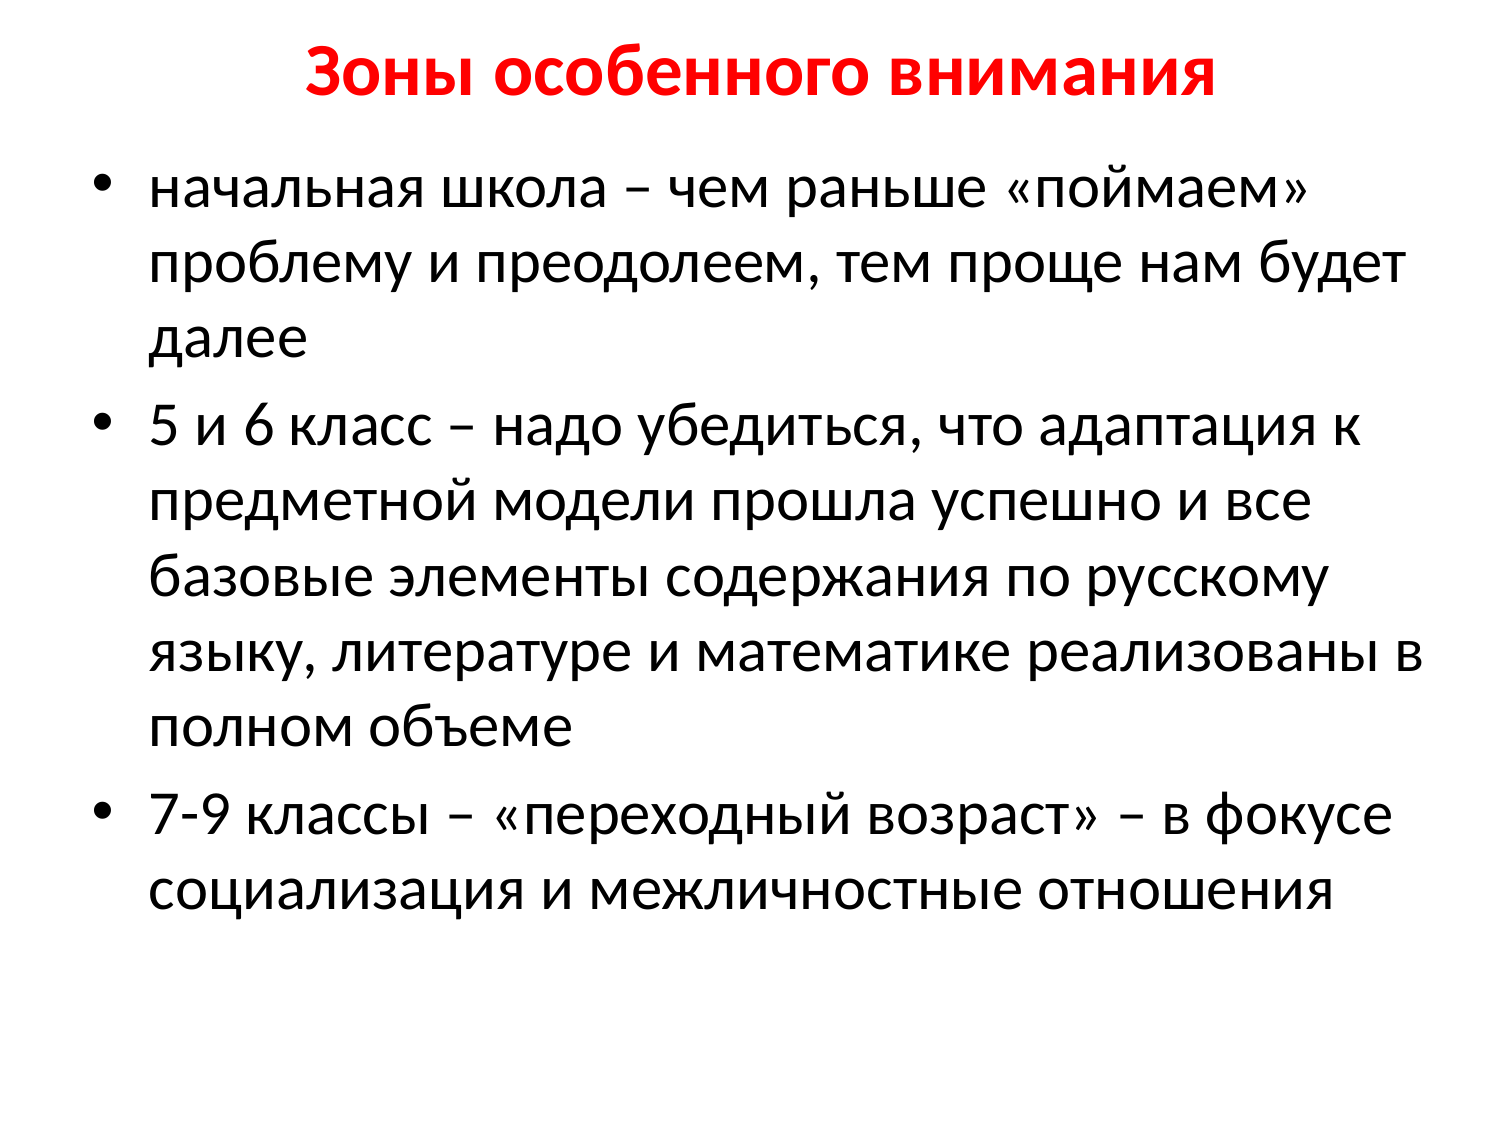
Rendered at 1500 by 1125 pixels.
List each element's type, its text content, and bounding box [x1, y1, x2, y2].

title Зоны особенного внимания [30, 0, 1495, 160]
list начальная школа – чем раньше «поймаем» проблему и преодолеем, тем проще нам будет далее 5 и 6 класс – надо убедиться, что адаптация к предметной модели прошла успешно и все базовые элементы содержания по русскому языку, литературе и математике реализованы в полном объеме 7-9 классы – «переходный возраст» – в фокусе социализация и межличностные отношения [76, 160, 1449, 946]
